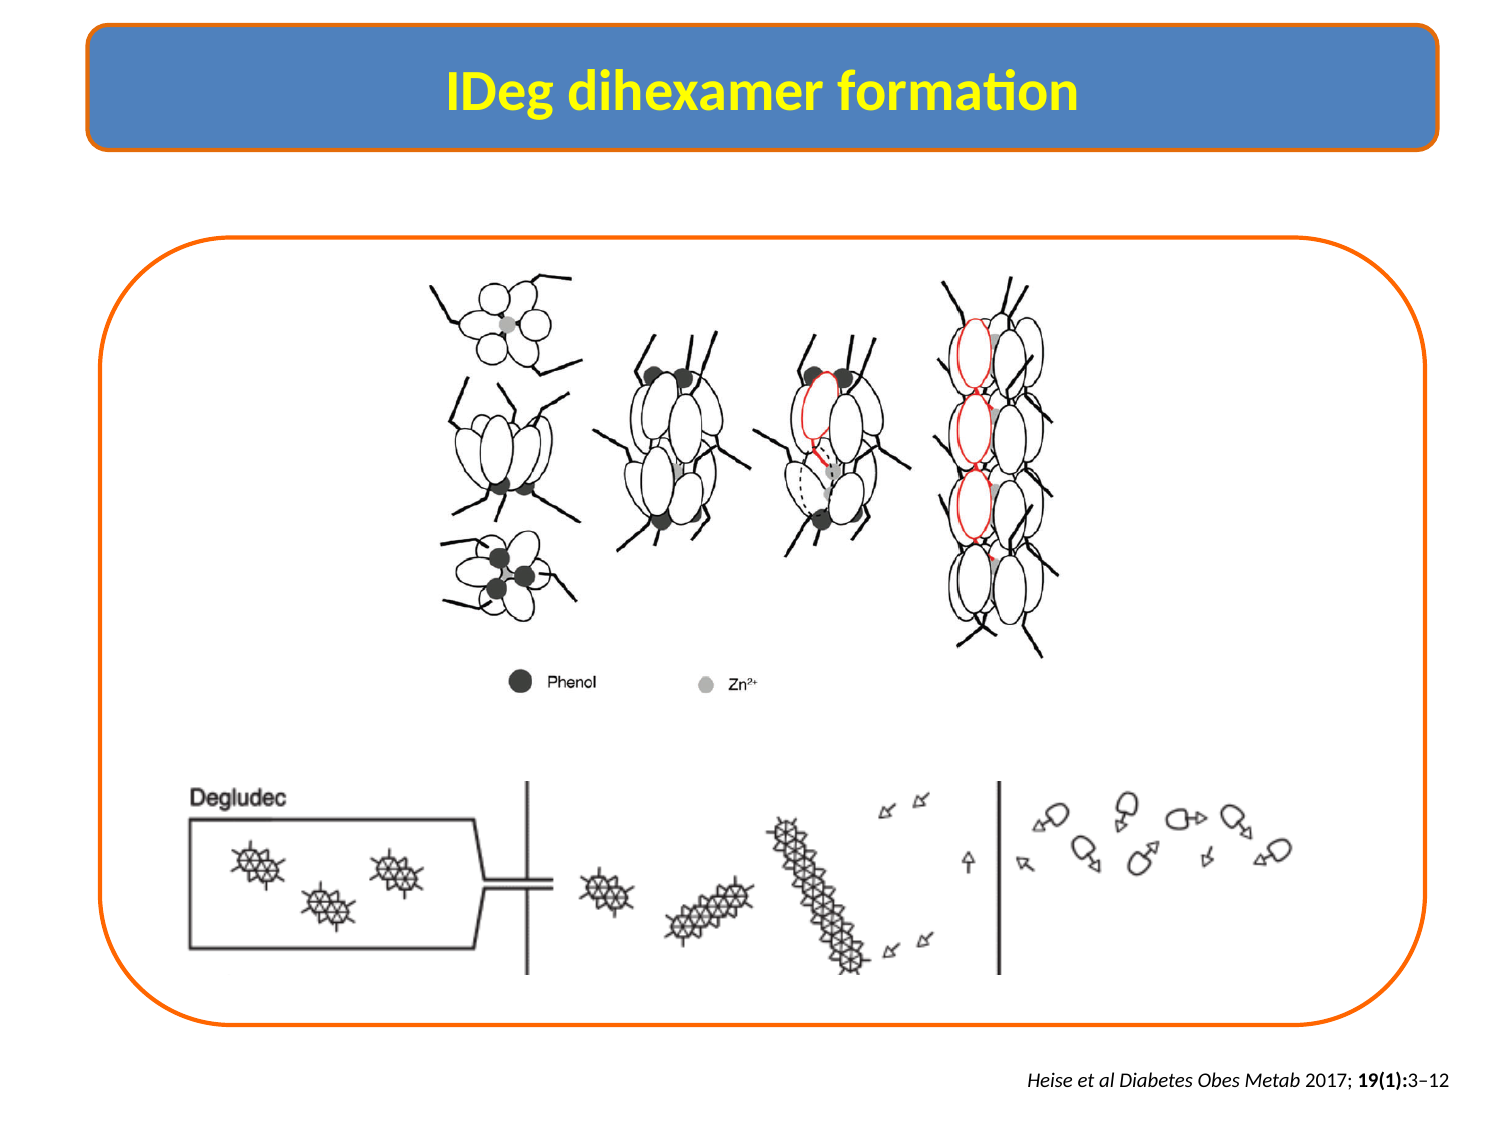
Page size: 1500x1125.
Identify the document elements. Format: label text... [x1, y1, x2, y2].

picture [174, 781, 1346, 976]
text_box [97, 235, 1428, 1028]
text_box IDeg dihexamer formation [85, 22, 1440, 153]
picture [412, 260, 1076, 701]
text_box Heise et al Diabetes Obes Metab 2017; 19(1):3–12 [1012, 1059, 1500, 1100]
